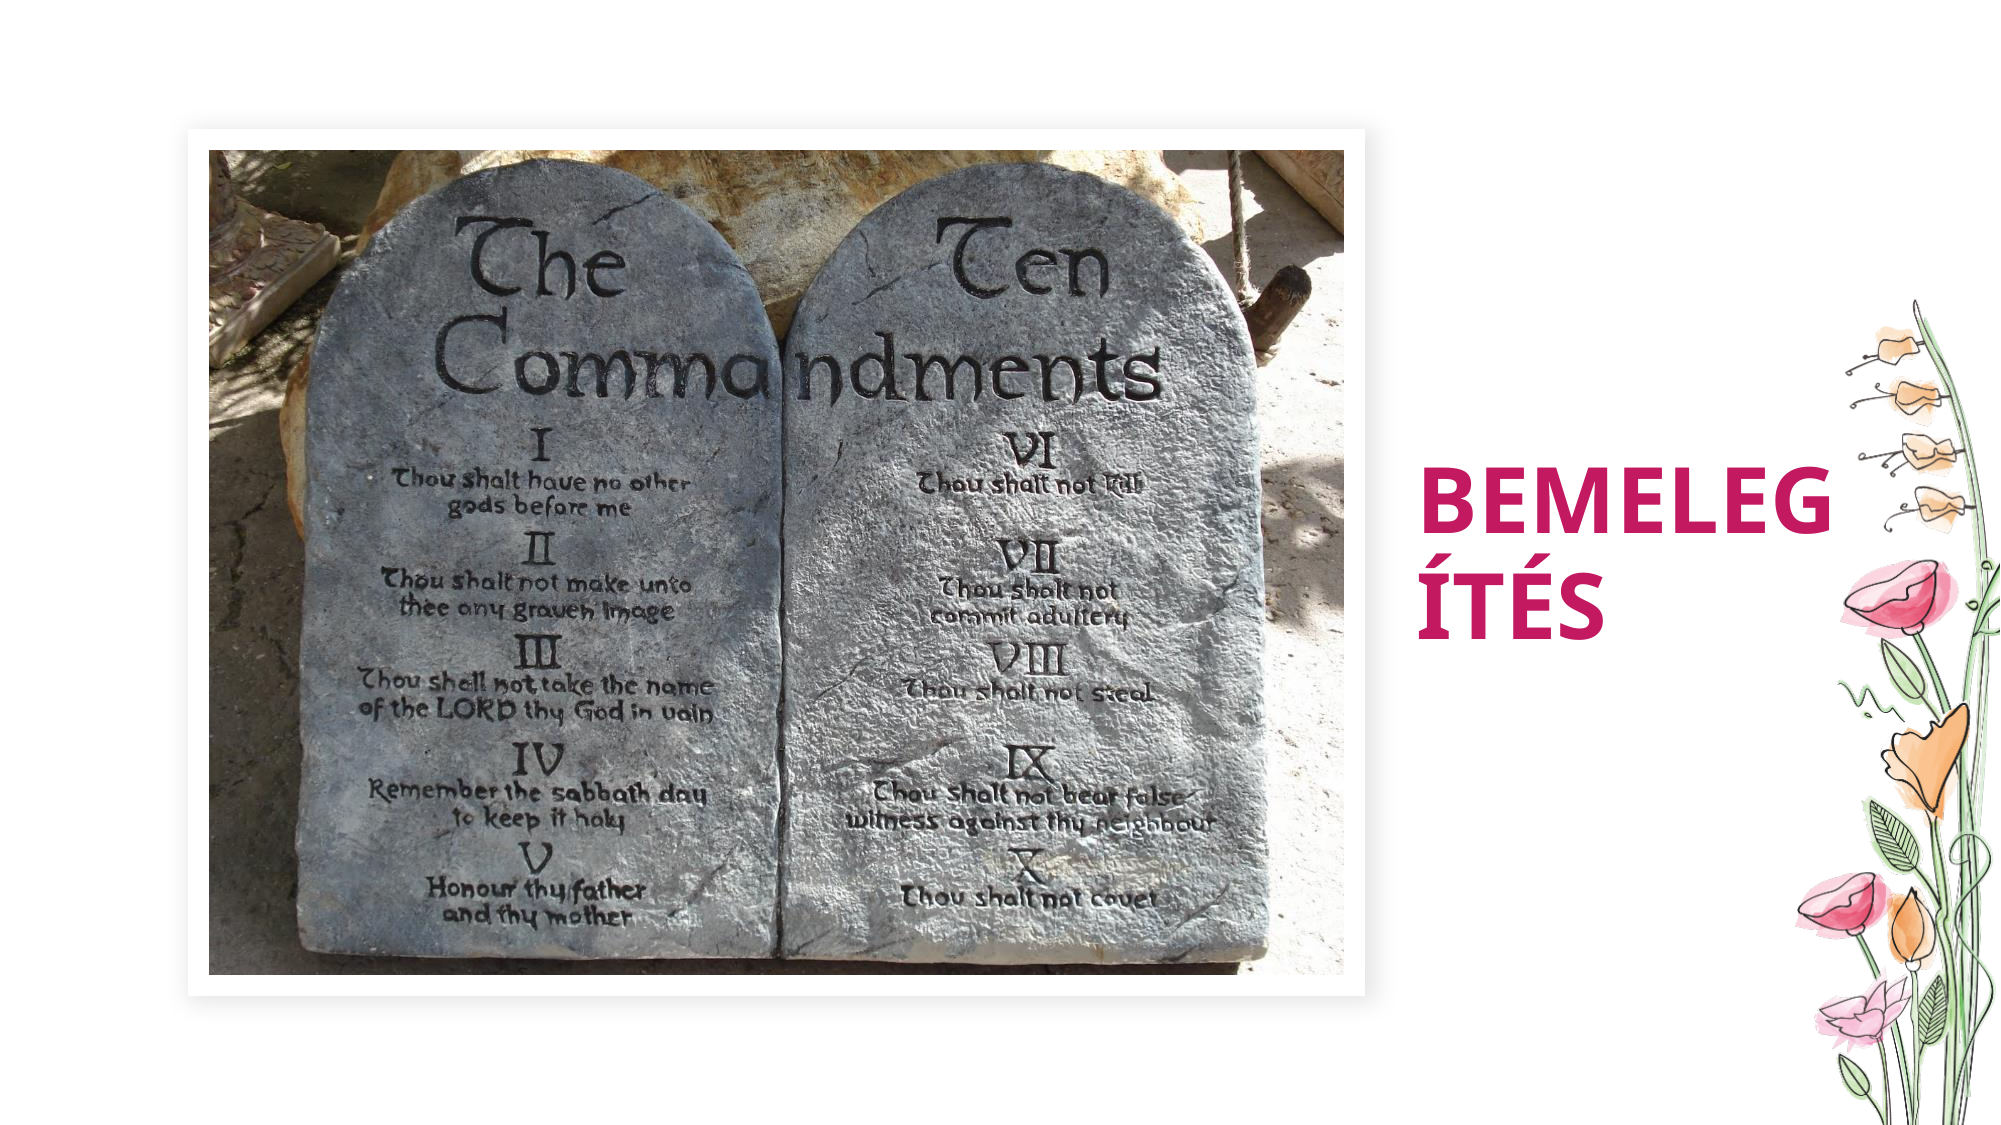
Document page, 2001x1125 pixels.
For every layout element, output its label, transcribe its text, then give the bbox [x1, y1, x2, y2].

picture [1795, 299, 2000, 1125]
picture [208, 149, 1345, 975]
title BEMELEGÍTÉS [1401, 125, 1886, 669]
